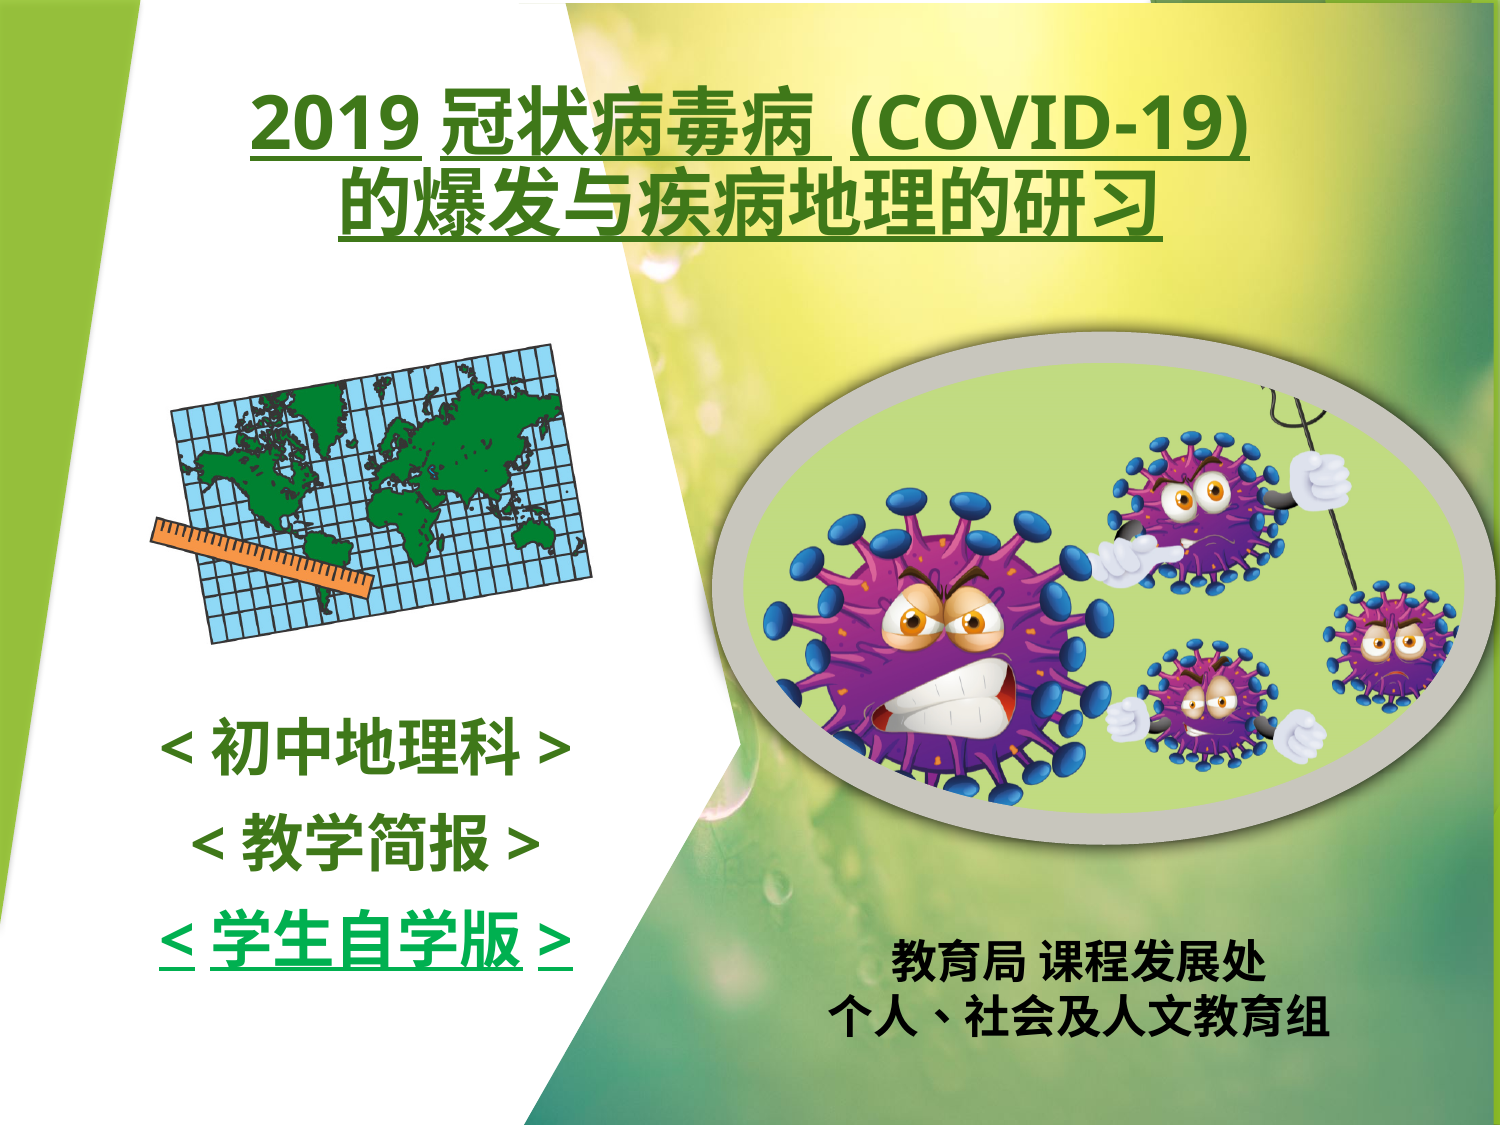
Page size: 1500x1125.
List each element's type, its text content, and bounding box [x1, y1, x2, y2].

title 2019冠状病毒病 (COVID-19) 的爆发与疾病地理的研习 [88, 15, 513, 255]
picture [97, 2, 1494, 1125]
subtitle <初中地理科> <教学简报> <学生自学版> [115, 700, 513, 1016]
